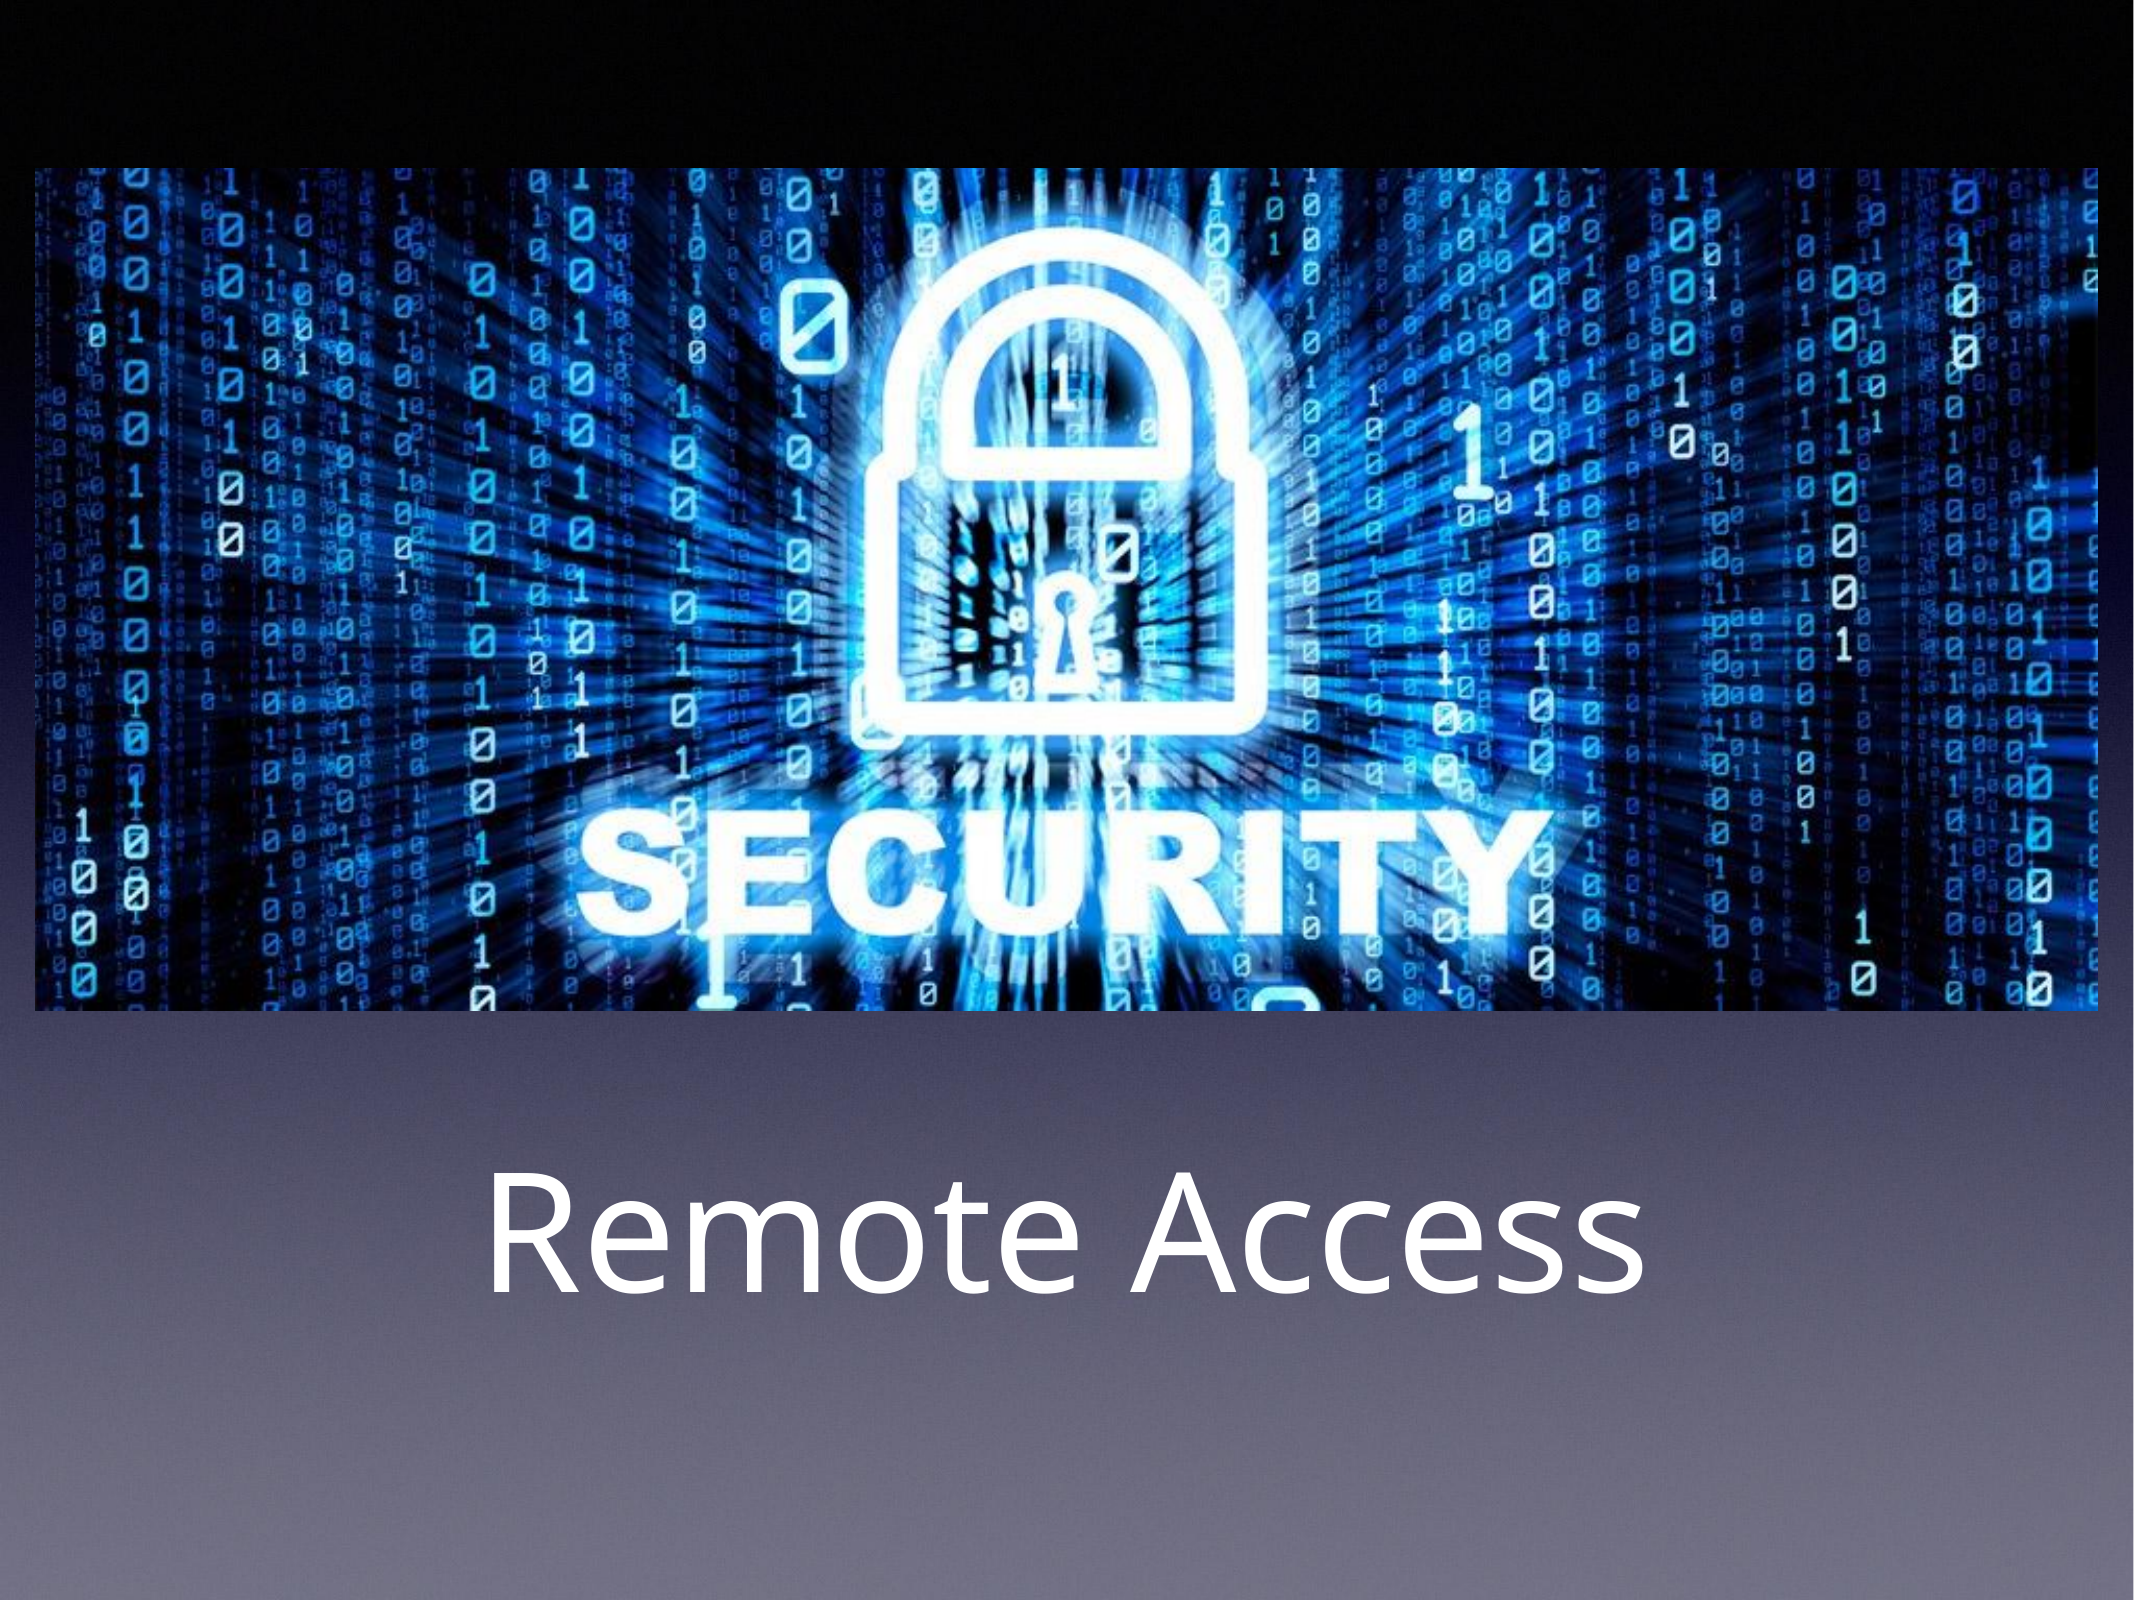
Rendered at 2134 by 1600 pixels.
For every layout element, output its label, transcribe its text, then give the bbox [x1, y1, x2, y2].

title Remote Access [206, 1092, 1923, 1326]
picture [0, 0, 2134, 1600]
